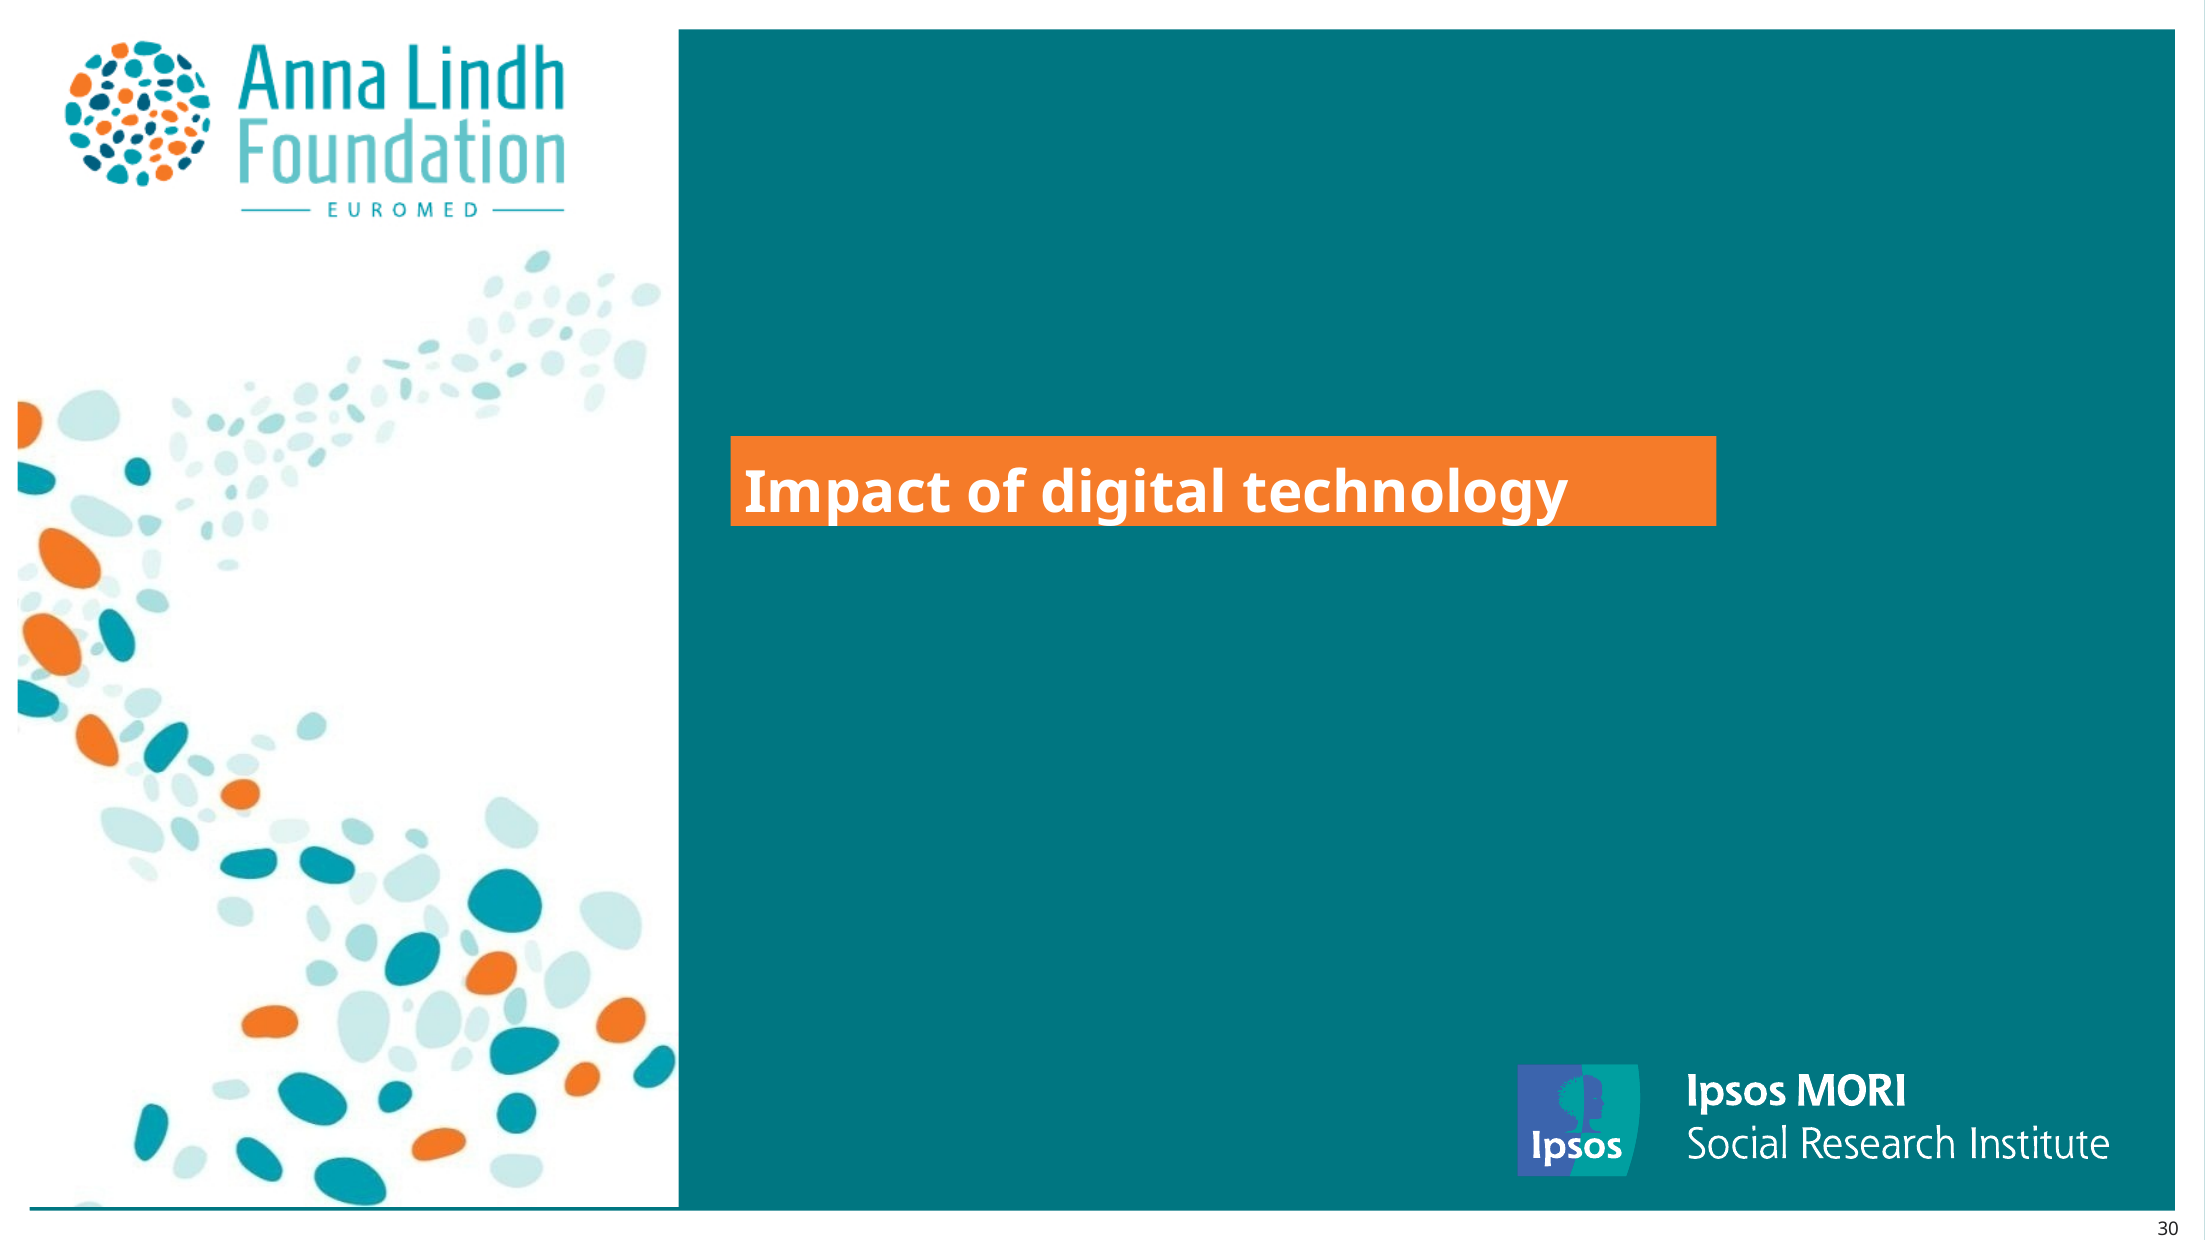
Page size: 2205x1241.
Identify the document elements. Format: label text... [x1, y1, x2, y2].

title Impact of digital technology [730, 436, 1717, 526]
picture [17, 17, 679, 1207]
